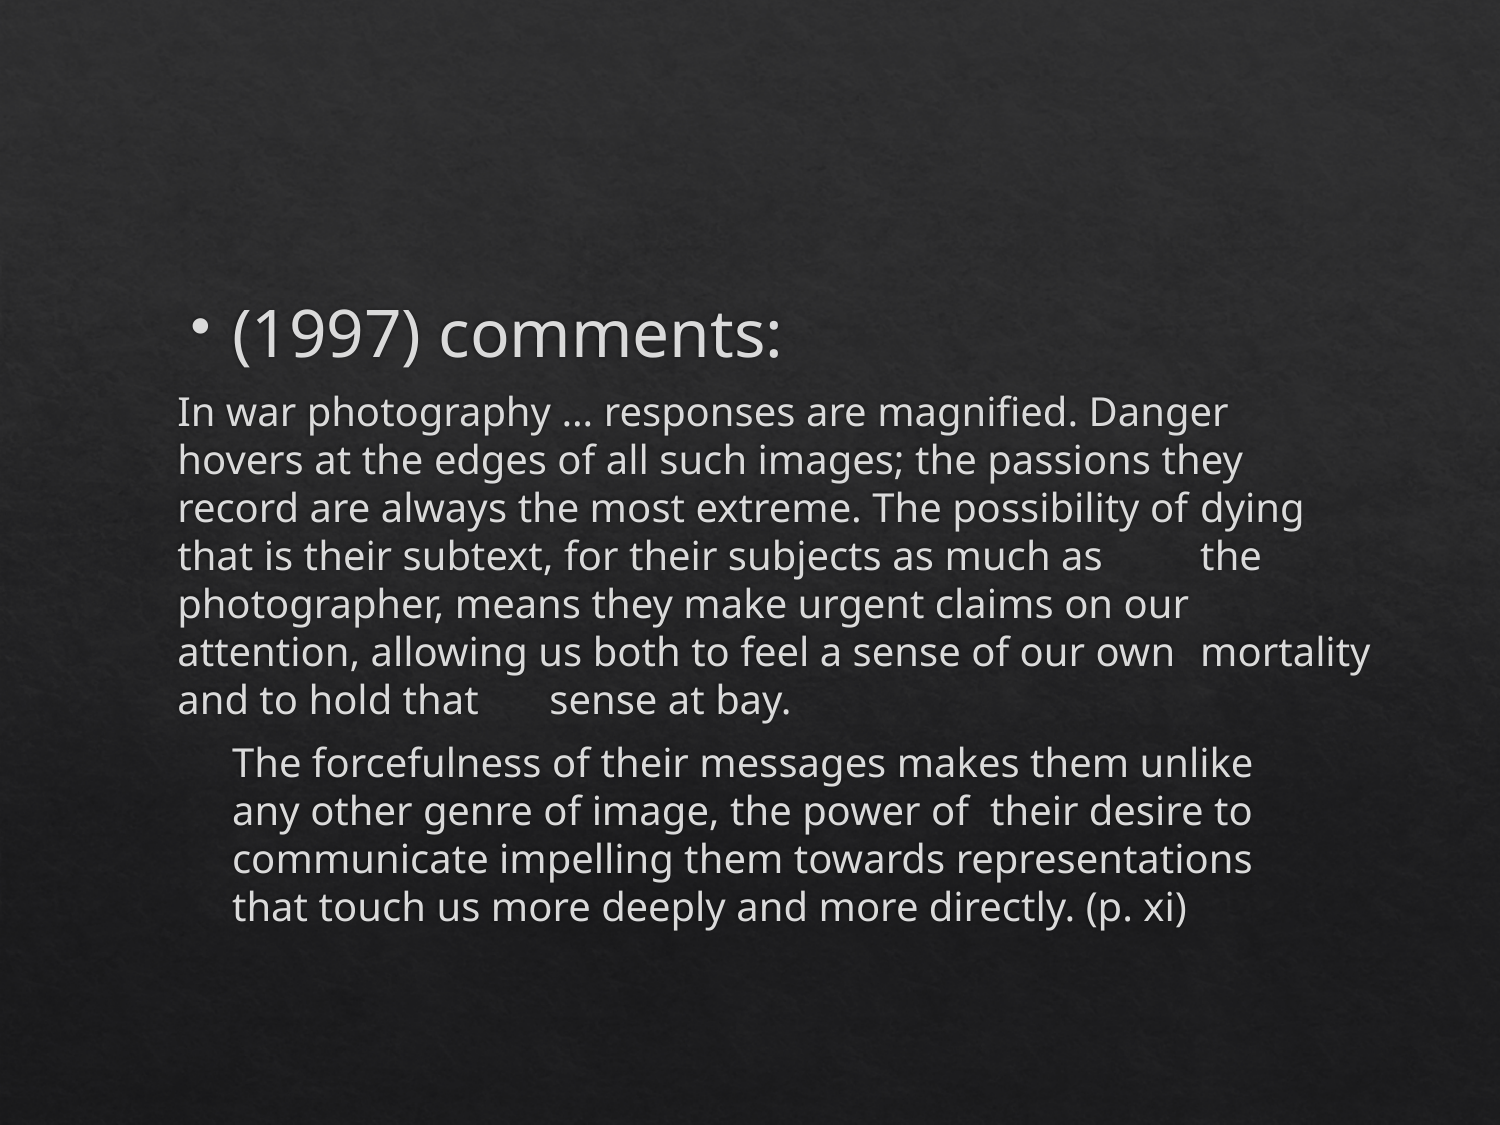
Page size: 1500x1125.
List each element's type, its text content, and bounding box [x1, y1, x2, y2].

list (1997) comments: In war photography … responses are magnified. Danger hovers at the edges of all such images; the passions they record are always the most extreme. The possibility of dying that is their subtext, for their subjects as much as the photographer, means they make urgent claims on our attention, allowing us both to feel a sense of our own mortality and to hold that sense at bay. The forcefulness of their messages makes them unlike any other genre of image, the power of their desire to communicate impelling them towards representations that touch us more deeply and more directly. (p. xi) [112, 284, 1387, 950]
